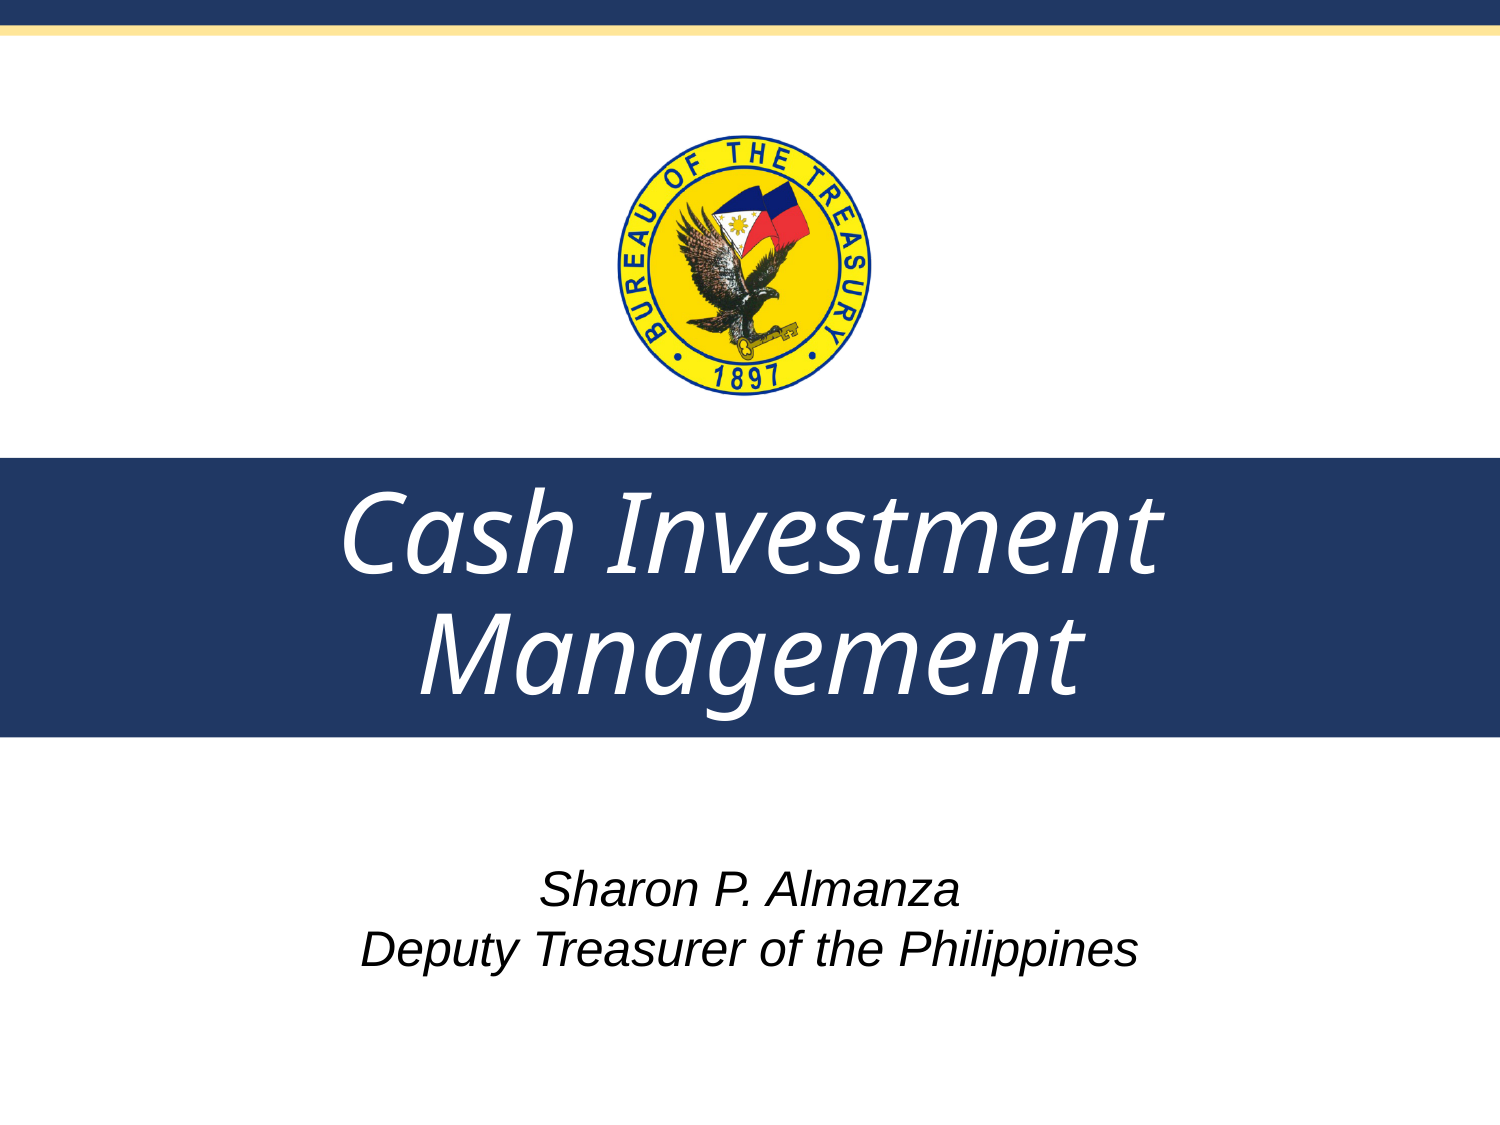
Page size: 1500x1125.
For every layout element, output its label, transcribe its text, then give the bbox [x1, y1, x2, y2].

text_box Cash Investment Management [0, 457, 1500, 738]
picture [599, 127, 887, 410]
text_box Sharon P. Almanza Deputy Treasurer of the Philippines [0, 788, 1500, 1092]
